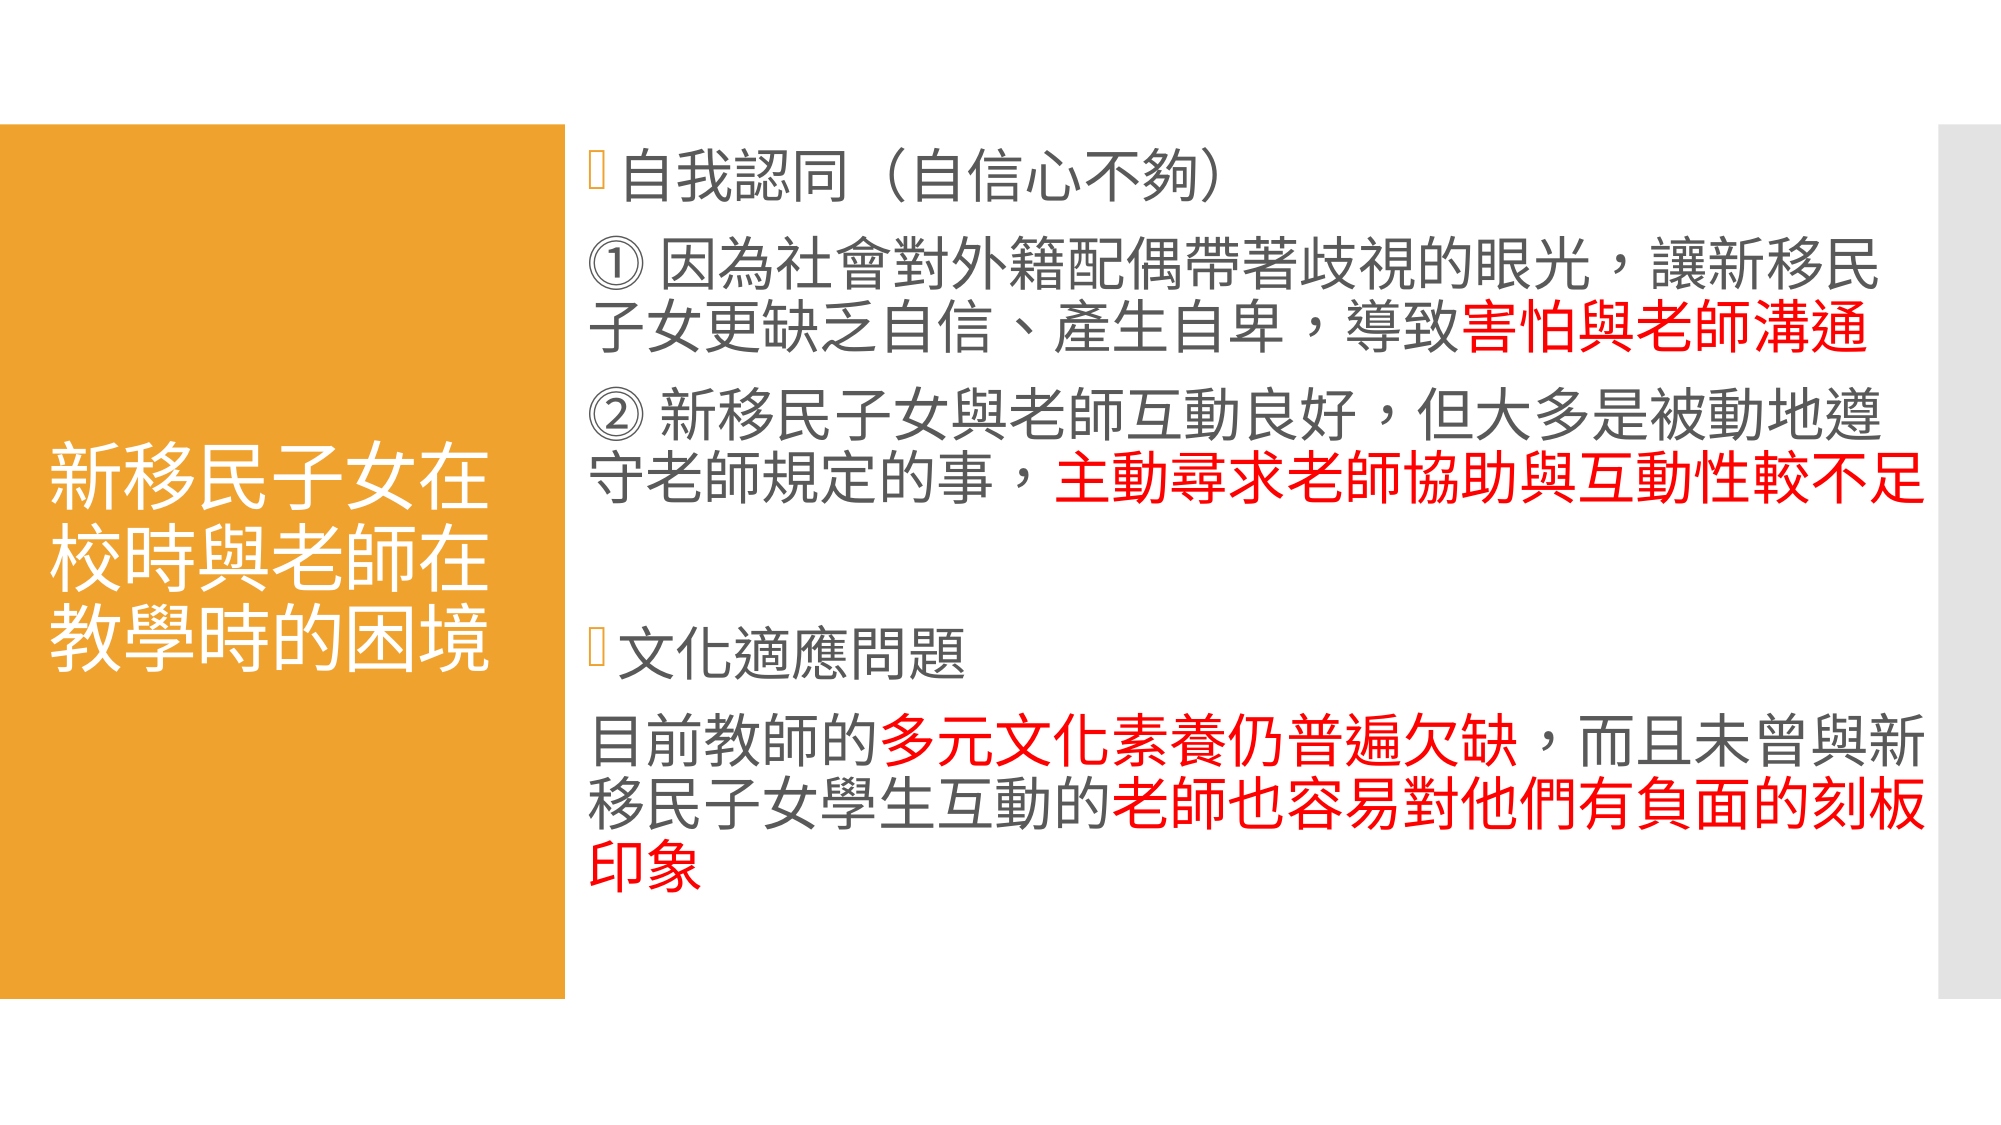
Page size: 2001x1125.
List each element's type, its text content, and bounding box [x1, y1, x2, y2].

title 新移民子女在校時與老師在教學時的困境 [41, 184, 525, 940]
list 自我認同（自信心不夠） ⓵因為社會對外籍配偶帶著歧視的眼光，讓新移民子女更缺乏自信、產生自卑，導致害怕與老師溝通 ⓶新移民子女與老師互動良好，但大多是被動地遵守老師規定的事，主動尋求老師協助與互動性較不足 文化適應問題 目前教師的多元文化素養仍普遍欠缺，而且未曾與新移民子女學生互動的老師也容易對他們有負面的刻板印象 [572, 60, 1950, 1059]
